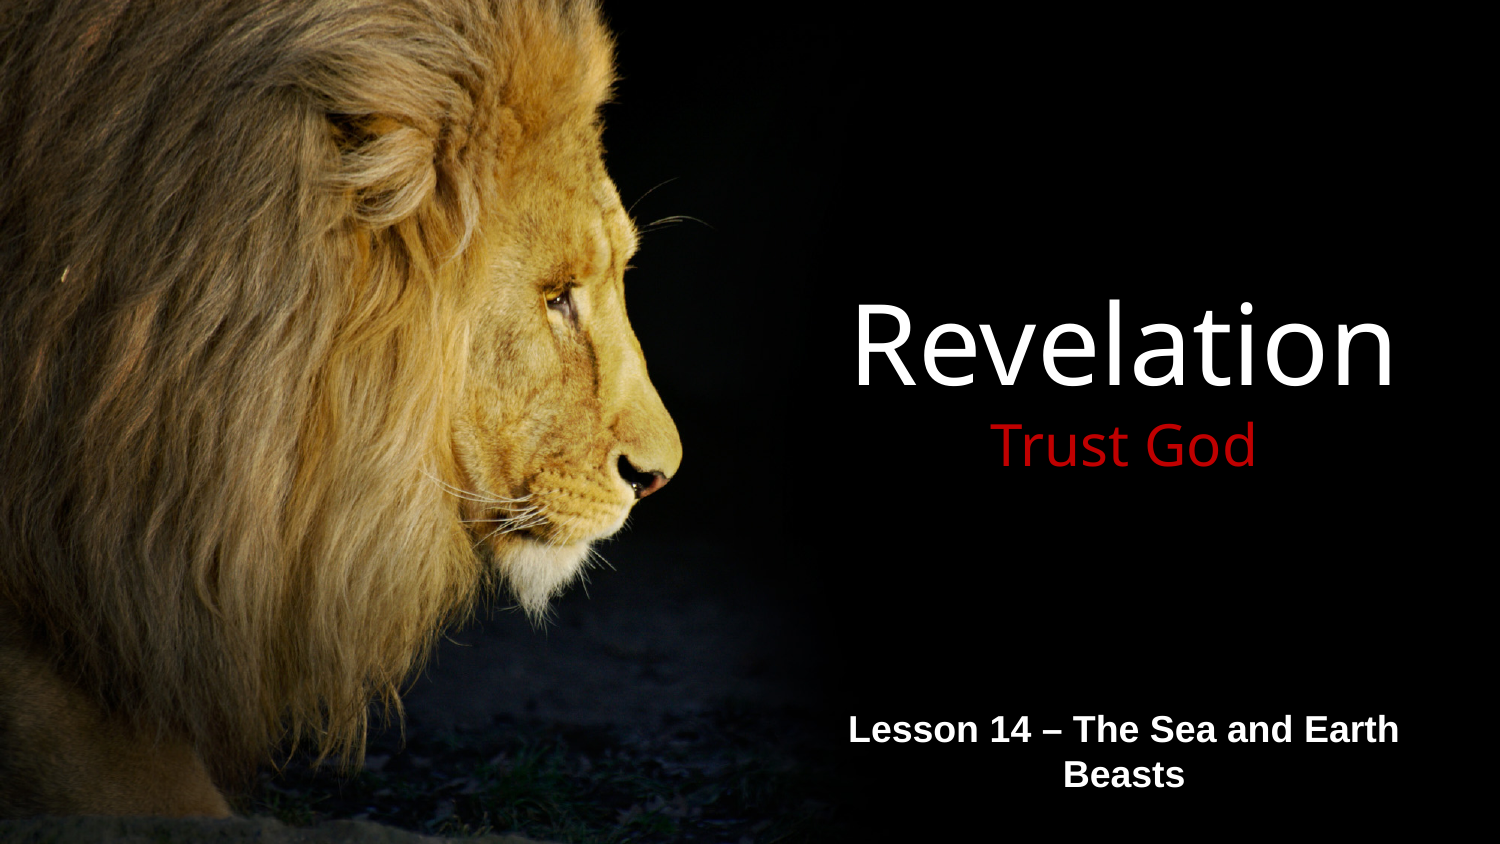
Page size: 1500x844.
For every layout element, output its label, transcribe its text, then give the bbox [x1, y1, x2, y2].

picture [0, 0, 1500, 844]
title Revelation Trust God [778, 82, 1470, 668]
list Lesson 14 – The Sea and Earth Beasts [778, 697, 1470, 765]
